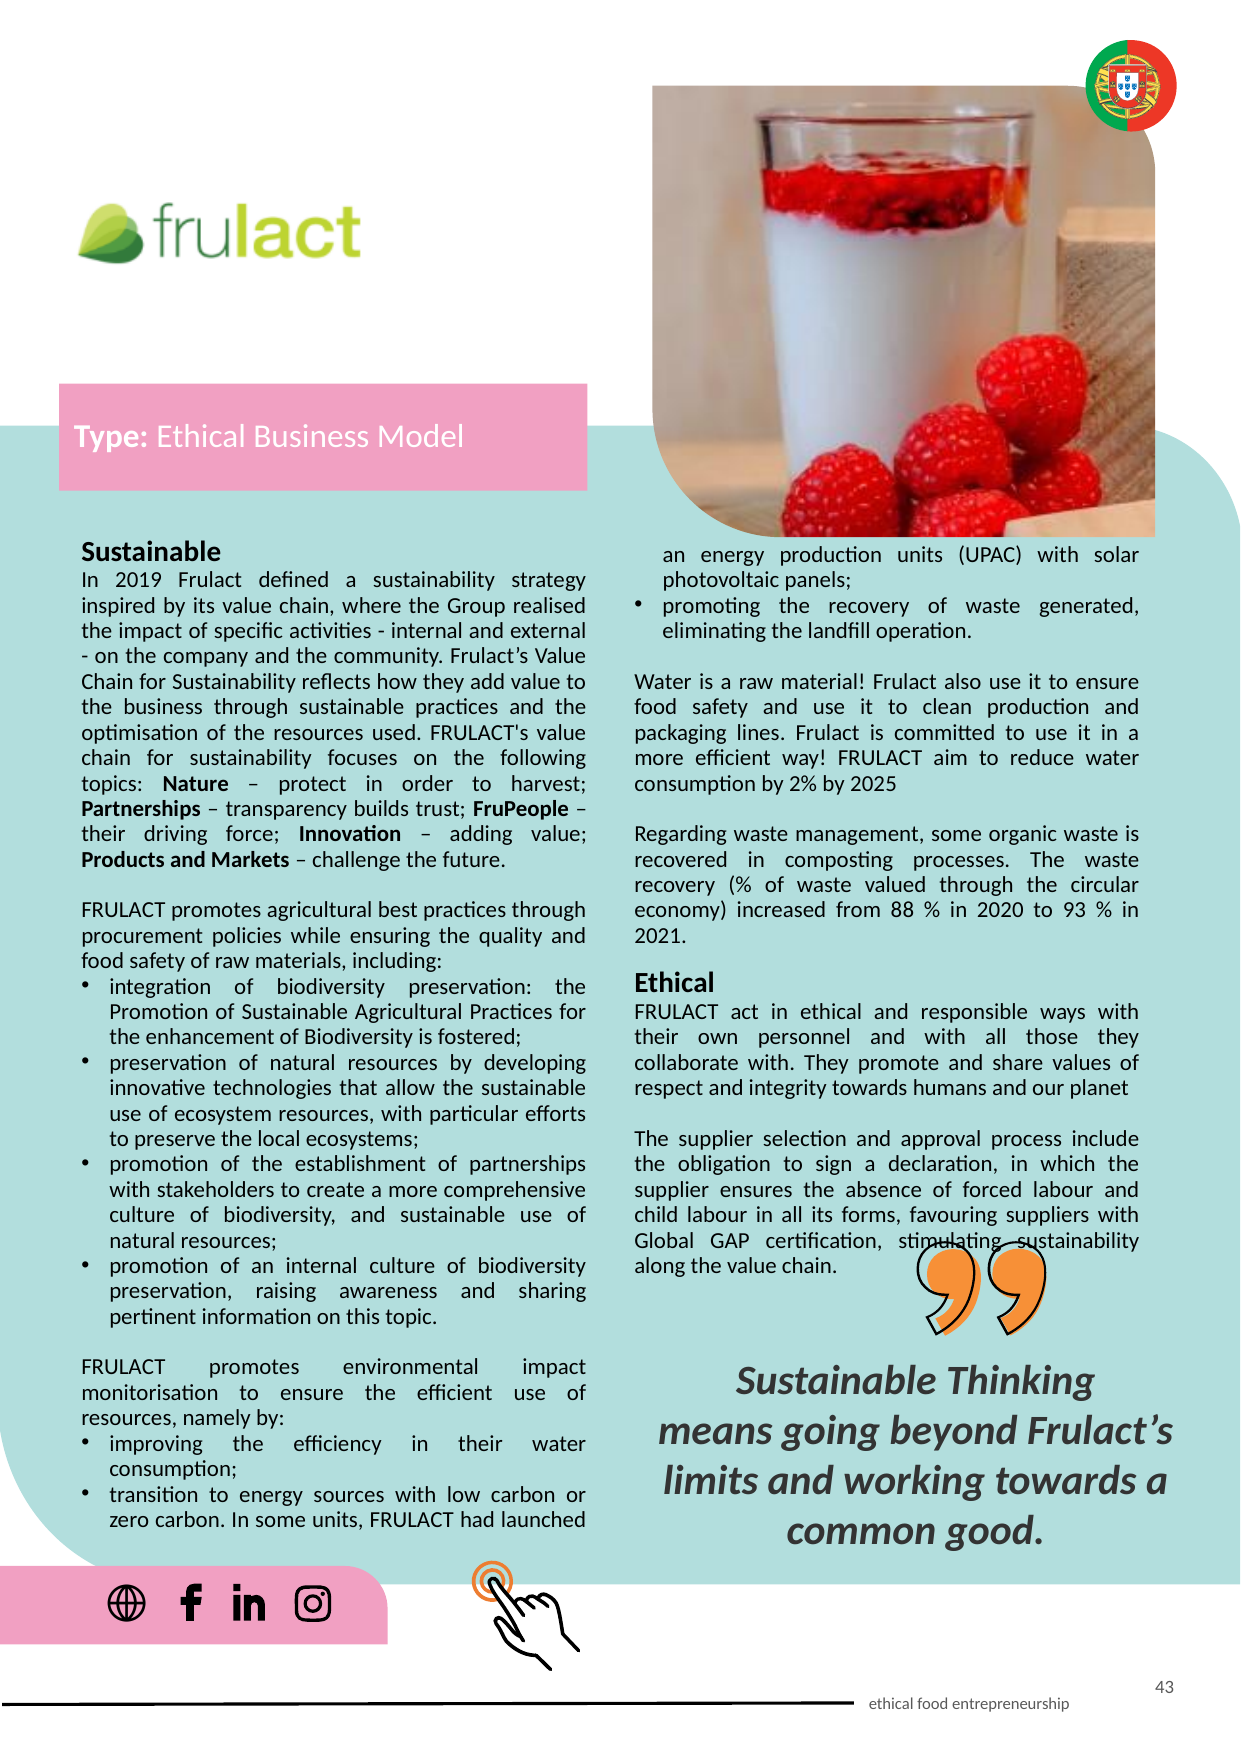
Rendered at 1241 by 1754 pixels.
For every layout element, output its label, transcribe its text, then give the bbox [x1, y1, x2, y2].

text_box Sustainable Thinking means going beyond Frulact’s limits and working towards a common good. [633, 1345, 1199, 1561]
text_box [233, 1583, 265, 1621]
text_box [294, 1585, 332, 1622]
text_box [916, 1241, 1047, 1336]
text_box [180, 1583, 202, 1621]
picture [652, 85, 1156, 538]
slide_number 43 [1017, 1648, 1189, 1725]
picture [68, 151, 398, 312]
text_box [491, 1547, 558, 1677]
list Sustainable In 2019 Frulact defined a sustainability strategy inspired by its value chain, where the Group realised the impact of specific activities - internal and external - on the company and the community. Frulact’s Value Chain for Sustainability reflects how they add value to the business through sustainable practices and the optimisation of the resources used. FRULACT's value chain for sustainability focuses on the following topics: Nature – protect in order to harvest; Partnerships – transparency builds trust; FruPeople – their driving force; Innovation – adding value; Products and Markets – challenge the future. FRULACT promotes agricultural best practices through procurement policies while ensuring the quality and food safety of raw materials, including: integration of biodiversity preservation: the Promotion of Sustainable Agricultural Practices for the enhancement of Biodiversity is fostered; preservation of natural resources by developing innovative technologies that allow the sustainable use of ecosystem resources, with particular efforts to preserve the local ecosystems; promotion of the establishment of partnerships with stakeholders to create a more comprehensive culture of biodiversity, and sustainable use of natural resources; promotion of an internal culture of biodiversity preservation, raising awareness and sharing pertinent information on this topic. FRULACT promotes environmental impact monitorisation to ensure the efficient use of resources, namely by: improving the efficiency in their water consumption; transition to energy sources with low carbon or zero carbon. In some units, FRULACT had launched an energy production units (UPAC) with solar photovoltaic panels; promoting the recovery of waste generated, eliminating the landfill operation. Water is a raw material! Frulact also use it to ensure food safety and use it to clean production and packaging lines. Frulact is committed to use it in a more efficient way! FRULACT aim to reduce water consumption by 2% by 2025 Regarding waste management, some organic waste is recovered in composting processes. The waste recovery (% of waste valued through the circular economy) increased from 88 % in 2020 to 93 % in 2021. Ethical FRULACT act in ethical and responsible ways with their own personnel and with all those they collaborate with. They promote and share values of respect and integrity towards humans and our planet The supplier selection and approval process include the obligation to sign a declaration, in which the supplier ensures the absence of forced labour and child labour in all its forms, favouring suppliers with Global GAP certification, stimulating sustainability along the value chain. [66, 534, 1156, 1554]
text_box Type: Ethical Business Model [59, 383, 588, 491]
picture [103, 1580, 150, 1626]
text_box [1085, 39, 1177, 132]
